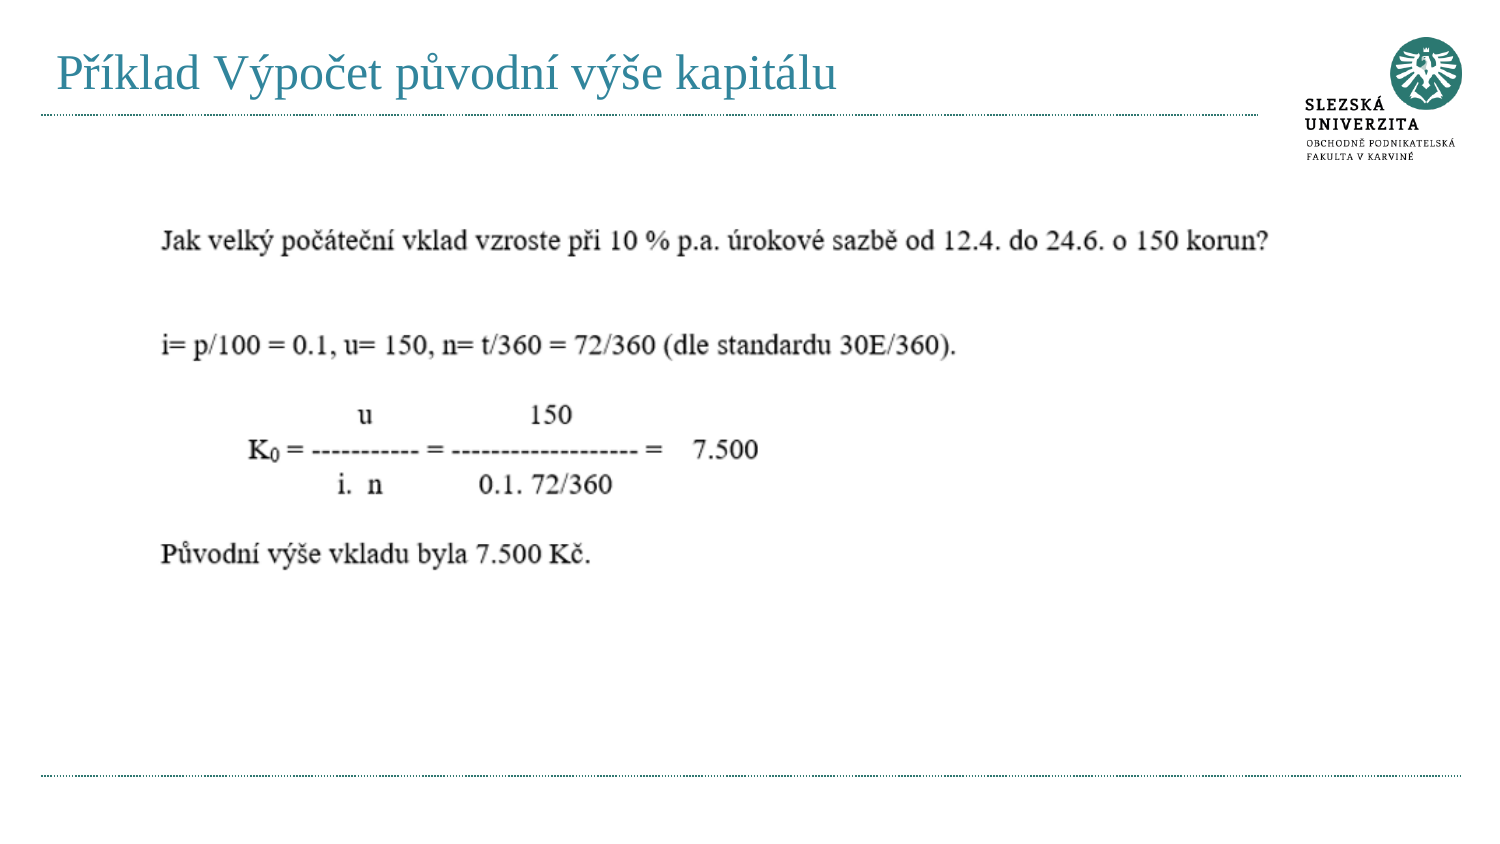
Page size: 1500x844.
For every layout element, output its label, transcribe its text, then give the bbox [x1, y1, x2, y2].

picture [88, 185, 1286, 606]
title Příklad Výpočet původní výše kapitálu [41, 32, 1093, 116]
picture [1305, 37, 1462, 160]
